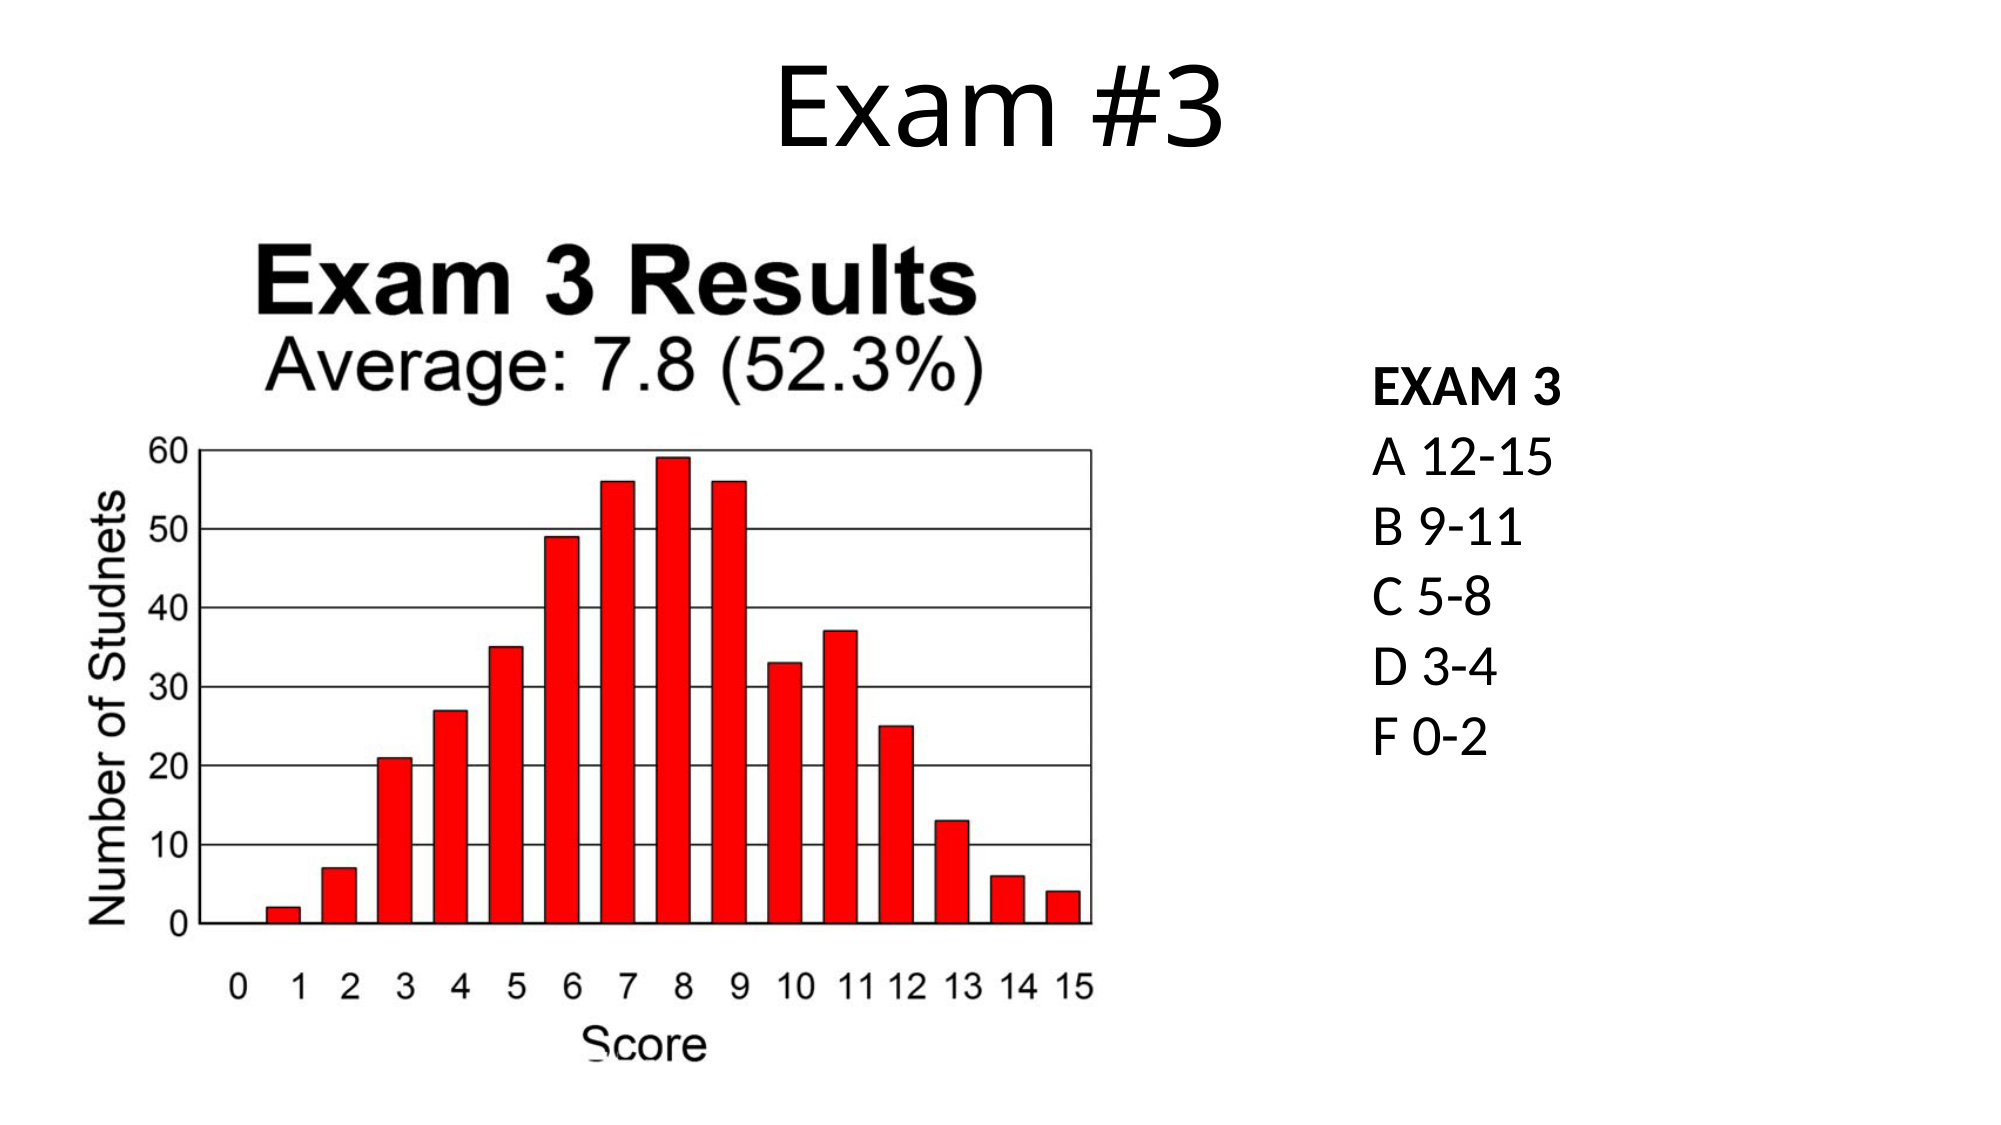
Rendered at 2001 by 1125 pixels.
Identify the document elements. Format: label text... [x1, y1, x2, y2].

text_box EXAM 3 A 12-15 B 9-11 C 5-8 D 3-4 F 0-2 [1357, 339, 1609, 775]
picture [45, 220, 1189, 1098]
title Exam #3 [137, 0, 1863, 221]
